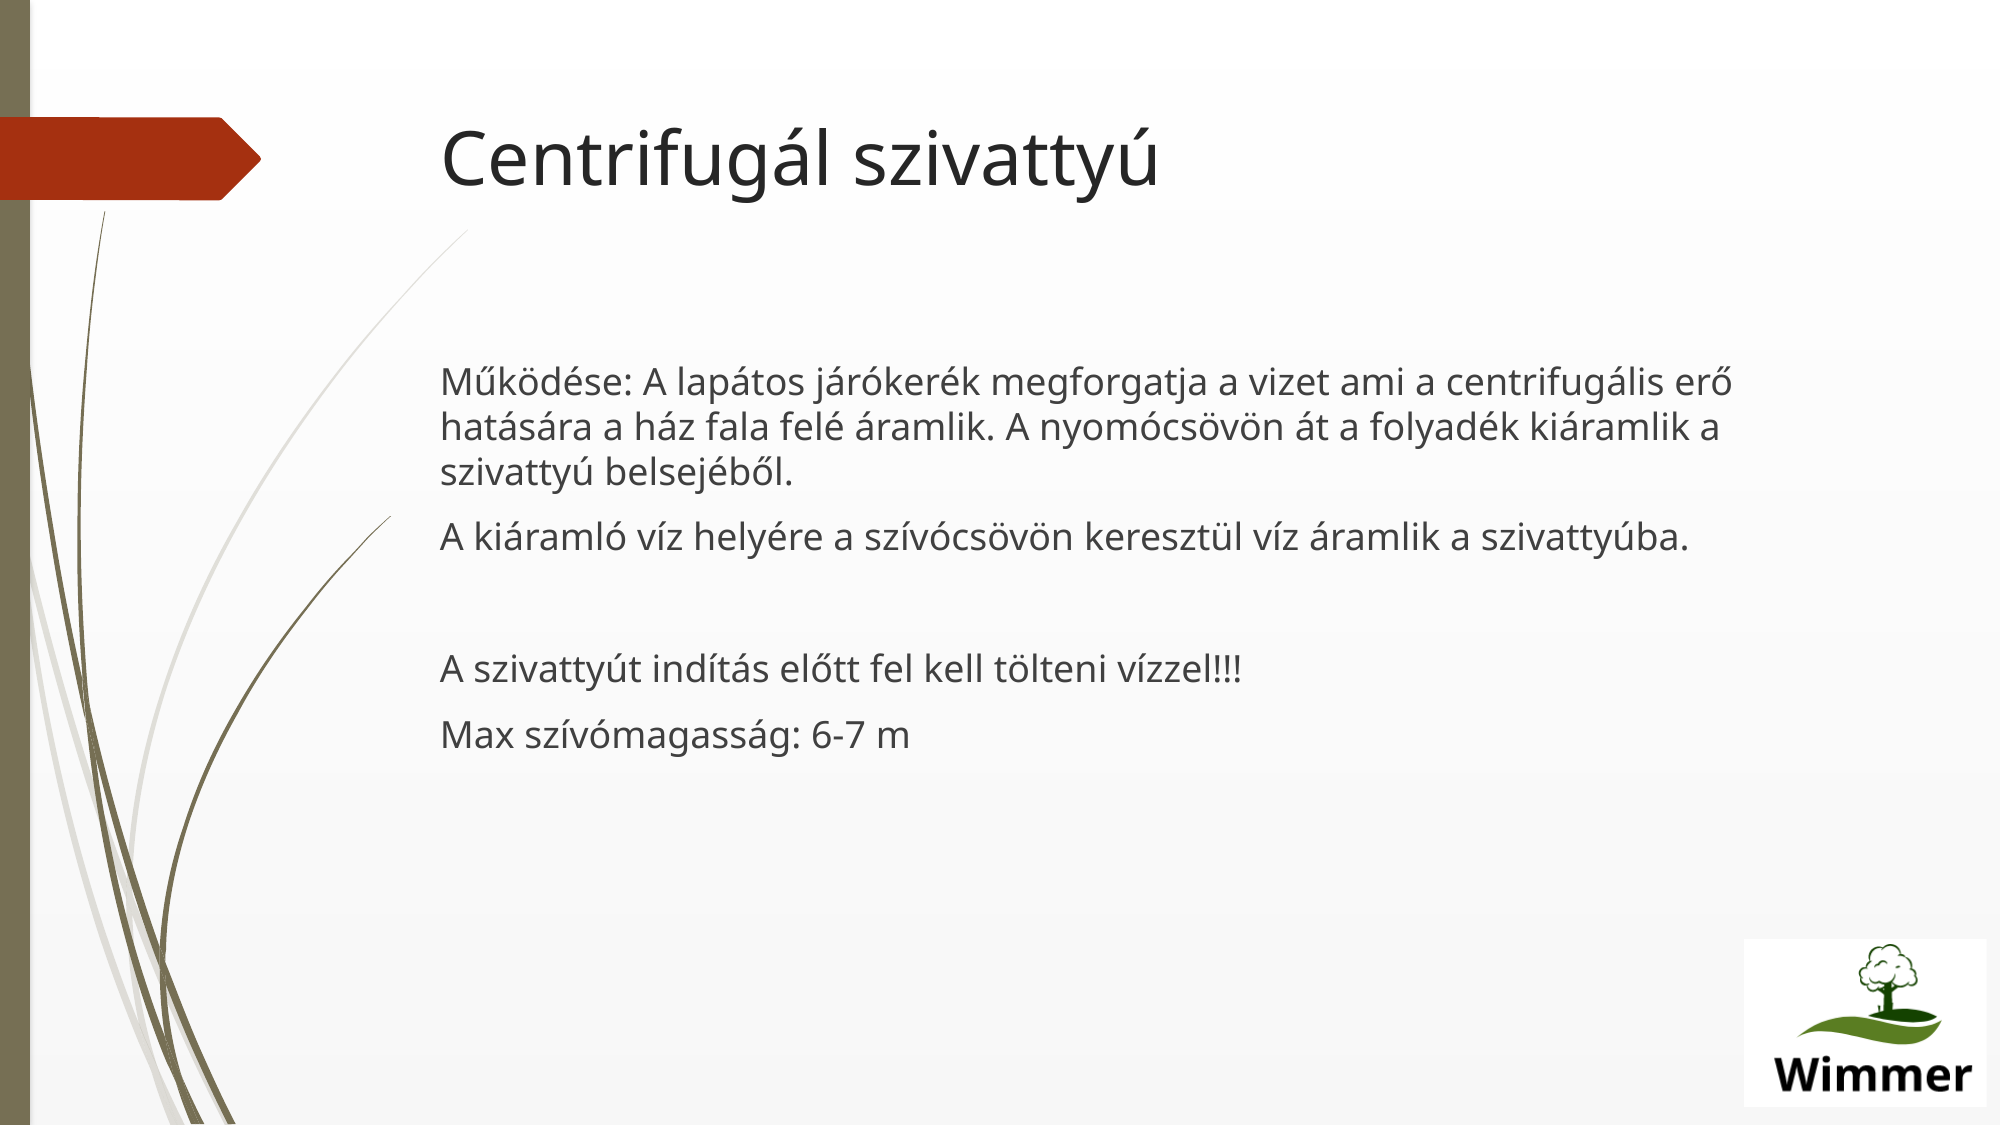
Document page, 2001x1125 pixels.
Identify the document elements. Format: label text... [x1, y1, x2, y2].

picture [1743, 939, 1987, 1108]
list Működése: A lapátos járókerék megforgatja a vizet ami a centrifugális erő hatására a ház fala felé áramlik. A nyomócsövön át a folyadék kiáramlik a szivattyú belsejéből. A kiáramló víz helyére a szívócsövön keresztül víz áramlik a szivattyúba. A szivattyút indítás előtt fel kell tölteni vízzel!!! Max szívómagasság: 6-7 m [424, 350, 1888, 970]
title Centrifugál szivattyú [425, 102, 1888, 313]
